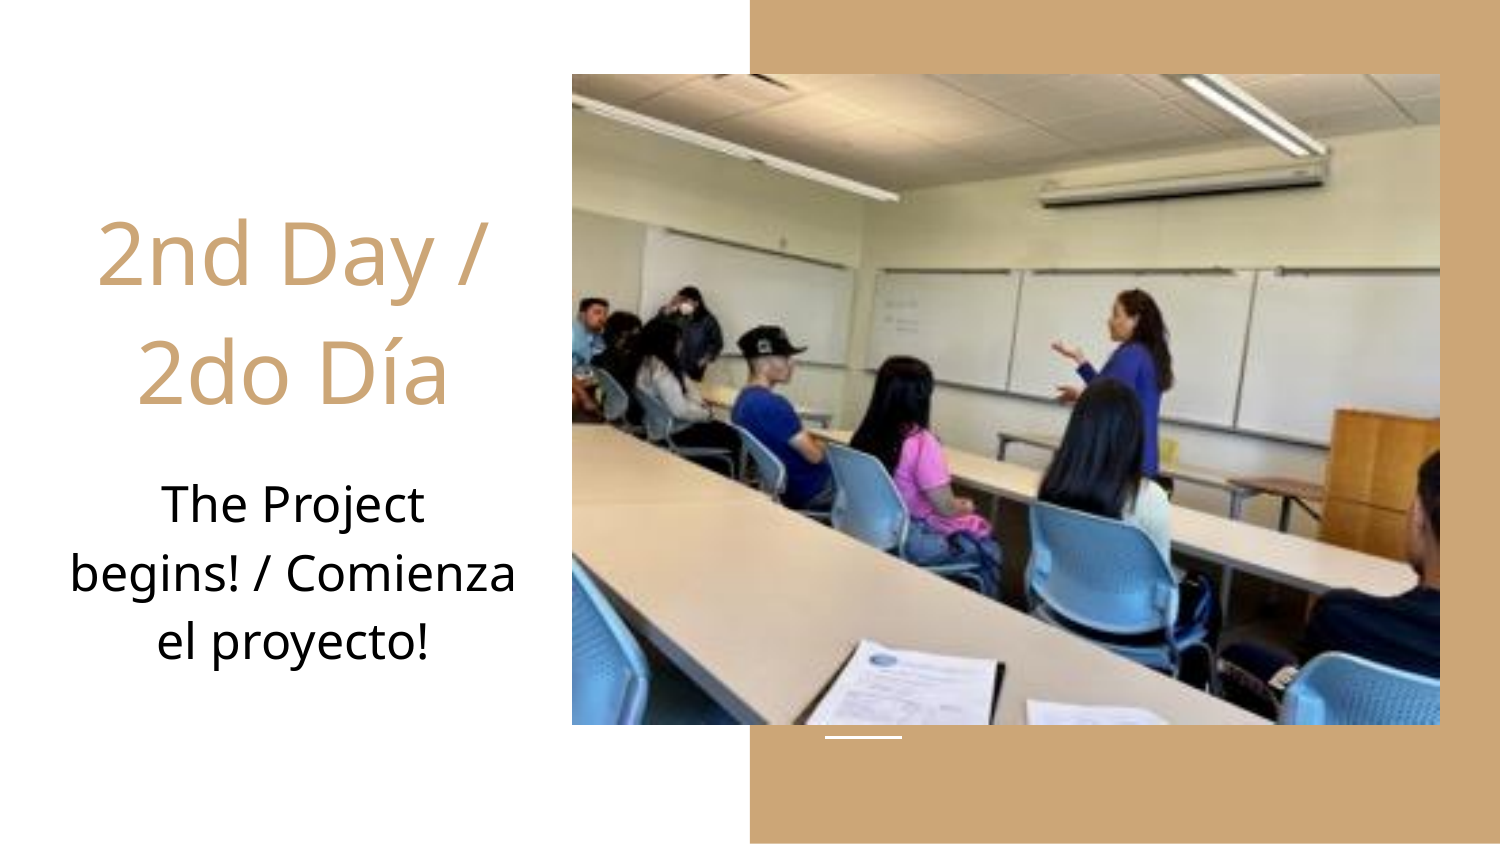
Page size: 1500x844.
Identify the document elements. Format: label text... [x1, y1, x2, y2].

subtitle The Project begins! / Comienza el proyecto! [43, 454, 544, 713]
picture [571, 73, 1440, 726]
title 2nd Day / 2do Día [43, 152, 544, 446]
